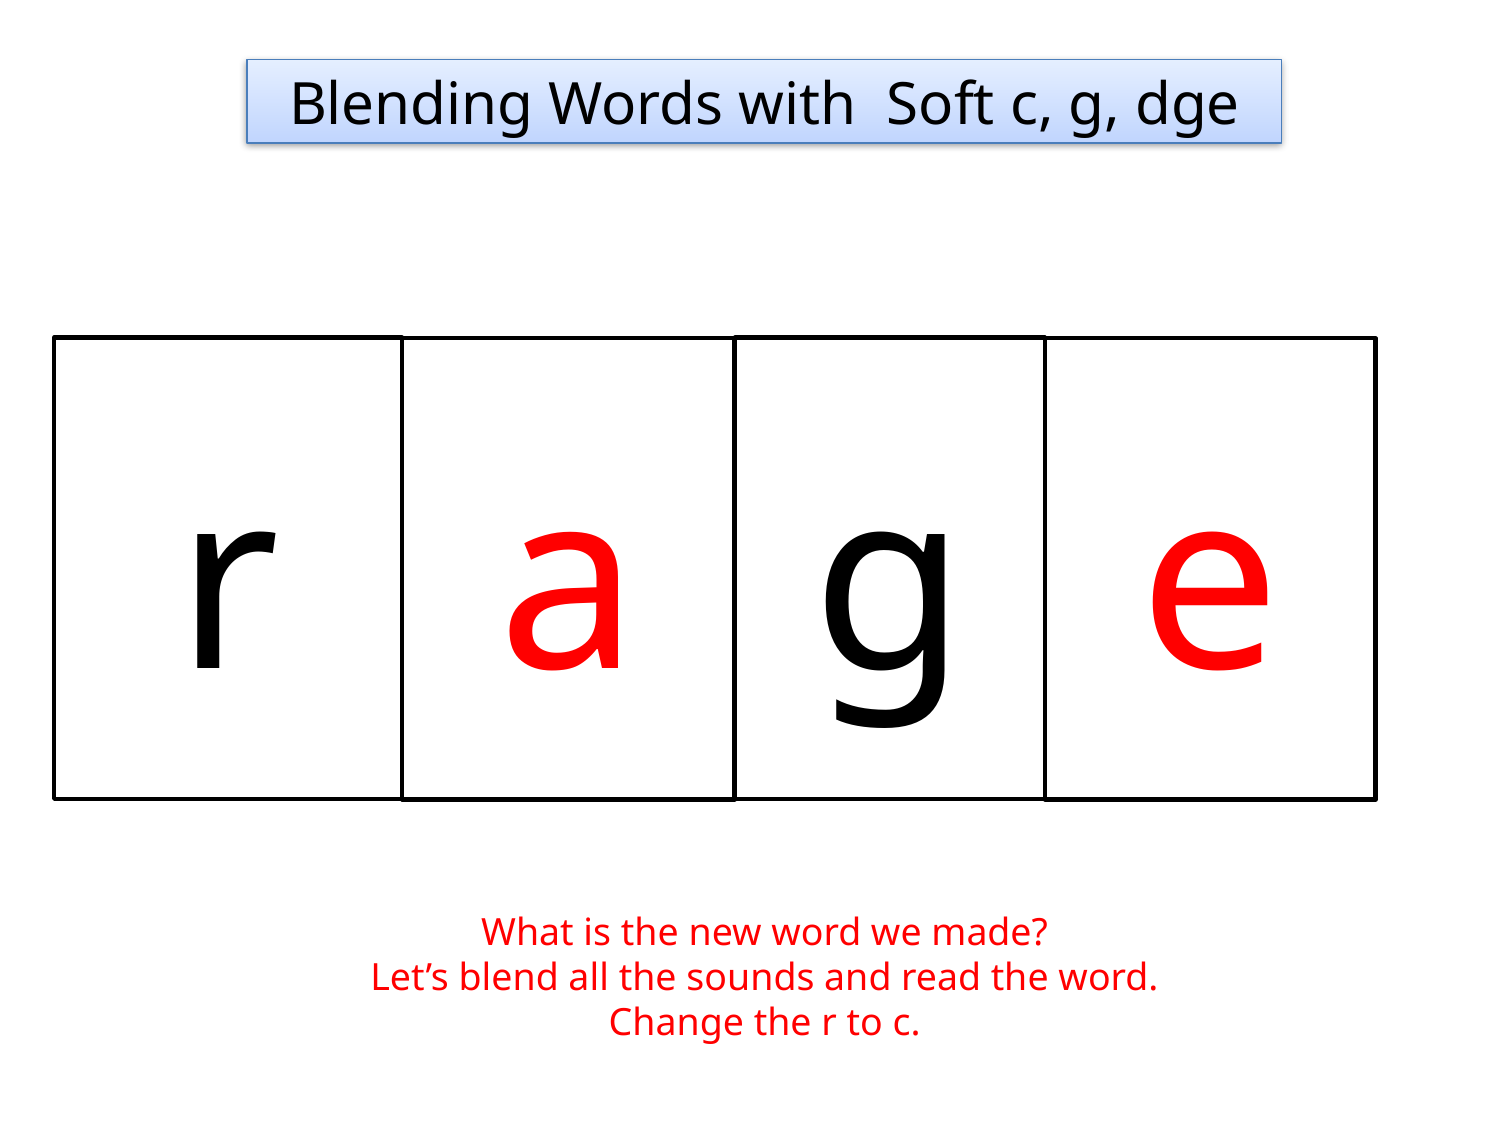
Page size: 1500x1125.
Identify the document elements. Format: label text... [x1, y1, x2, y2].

text_box e [1043, 336, 1378, 802]
text_box What is the new word we made? Let’s blend all the sounds and read the word. Change the r to c. [241, 900, 1288, 1051]
text_box g [733, 335, 1047, 801]
text_box r [52, 335, 404, 801]
text_box Blending Words with Soft c, g, dge [246, 59, 1282, 144]
text_box a [400, 336, 737, 802]
